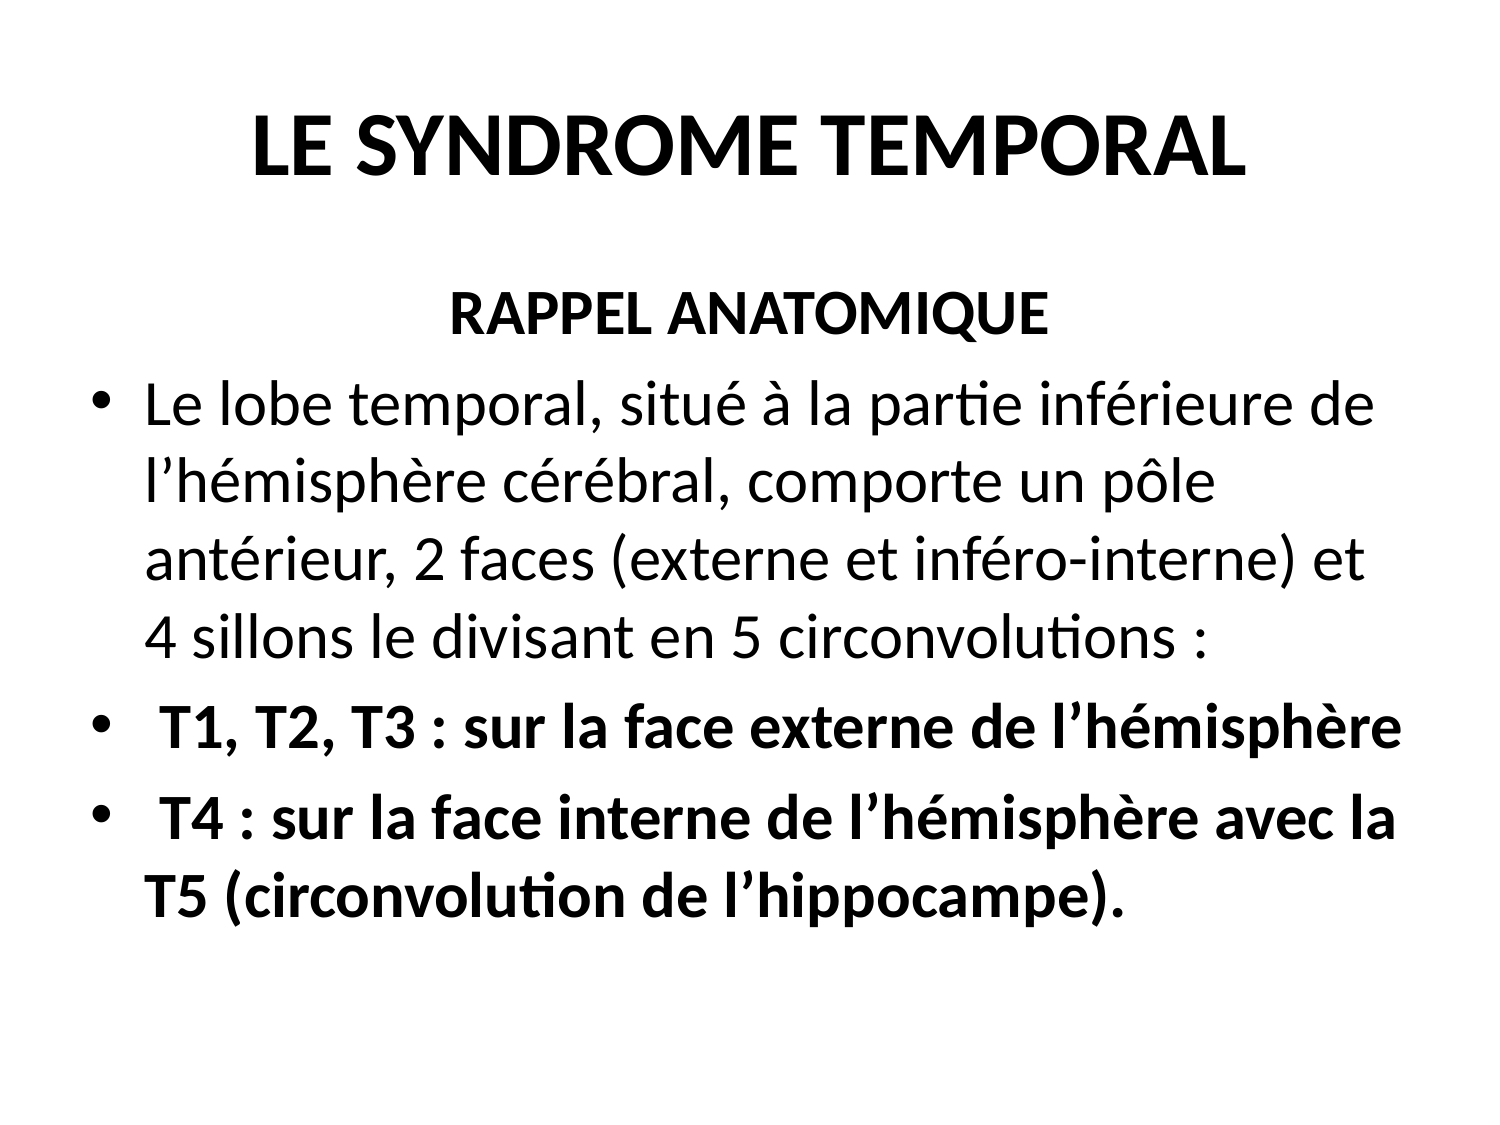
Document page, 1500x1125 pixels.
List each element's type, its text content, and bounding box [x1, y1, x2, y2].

list RAPPEL ANATOMIQUE Le lobe temporal, situé à la partie inférieure de l’hémisphère cérébral, comporte un pôle antérieur, 2 faces (externe et inféro-interne) et 4 sillons le divisant en 5 circonvolutions : T1, T2, T3 : sur la face externe de l’hémisphère T4 : sur la face interne de l’hémisphère avec la T5 (circonvolution de l’hippocampe). [75, 262, 1425, 1005]
title LE SYNDROME TEMPORAL [75, 45, 1425, 233]
